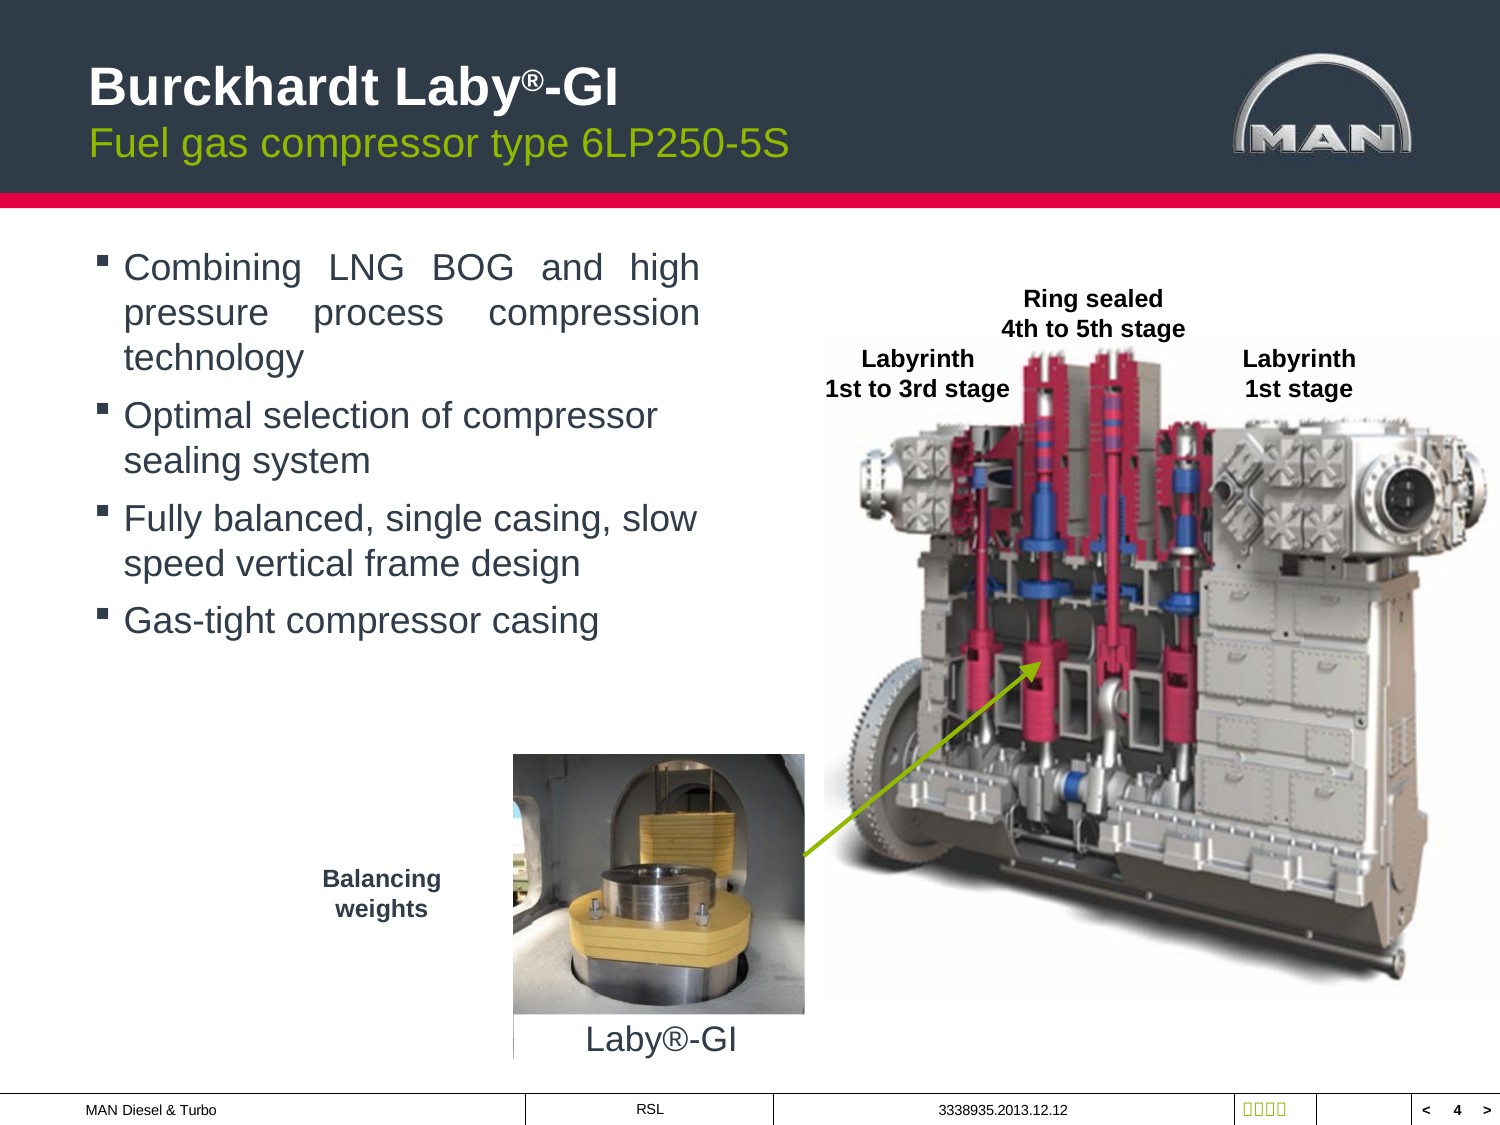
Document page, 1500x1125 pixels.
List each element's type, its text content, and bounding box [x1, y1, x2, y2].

text_box Ring sealed 4th to 5th stage [999, 282, 1189, 345]
text_box  [1240, 1097, 1312, 1123]
text_box 3338935.2013.12.12 [934, 1101, 1074, 1121]
text_box < 4 > [1420, 1100, 1492, 1120]
text_box Labyrinth 1st stage [1240, 342, 1358, 405]
picture [0, 0, 1500, 193]
text_box Combining LNG BOG and high pressure process compression technology Optimal selection of compressor sealing system Fully balanced, single casing, slow speed vertical frame design Gas-tight compressor casing [91, 243, 701, 643]
text_box RSL [634, 1100, 667, 1120]
text_box [513, 754, 805, 1014]
text_box Labyrinth 1st to 3rd stage [823, 342, 1013, 405]
footer MAN Diesel & Turbo [83, 1100, 221, 1120]
text_box [513, 1014, 810, 1062]
text_box Balancing weights [320, 862, 445, 925]
text_box Laby®-GI [583, 1015, 740, 1060]
text_box [1018, 661, 1042, 683]
text_box [823, 335, 1500, 1003]
title Burckhardt Laby®-GI Fuel gas compressor type 6LP250-5S [88, 32, 1412, 173]
